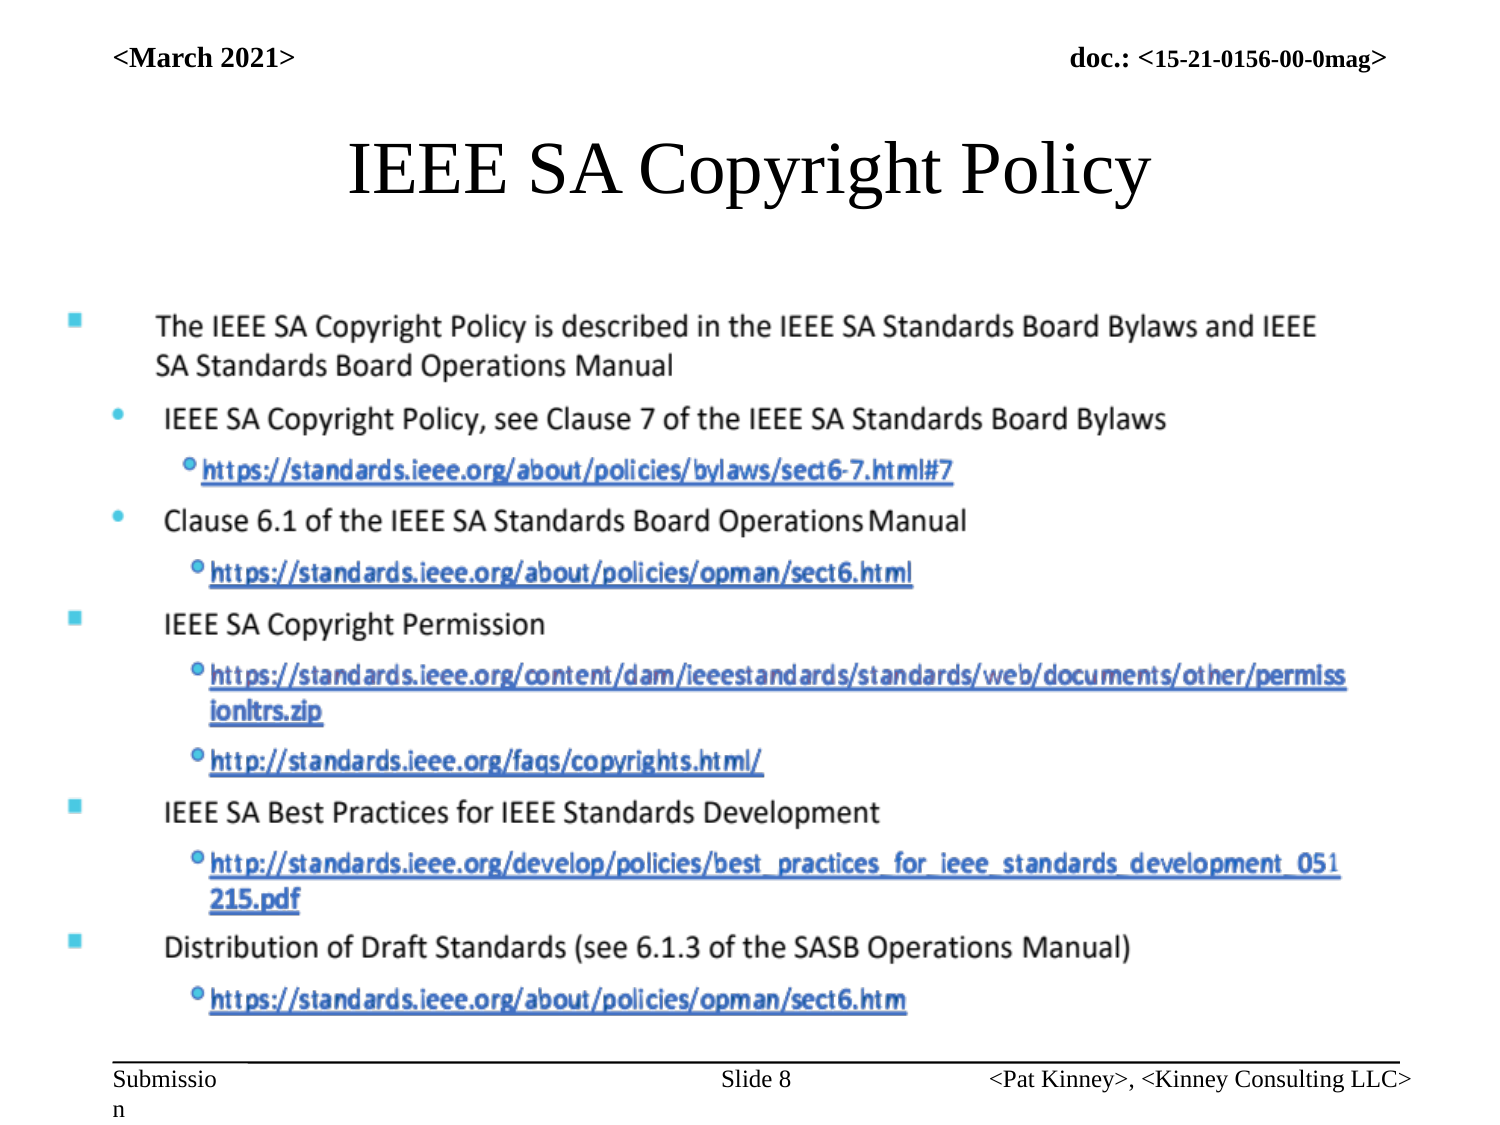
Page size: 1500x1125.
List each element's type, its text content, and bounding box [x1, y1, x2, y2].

footer <Pat Kinney>, <Kinney Consulting LLC> [899, 1061, 1413, 1093]
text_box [65, 224, 1388, 1017]
slide_number Slide 8 [712, 1061, 800, 1093]
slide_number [112, 37, 376, 74]
title IEEE SA Copyright Policy [112, 75, 1388, 224]
